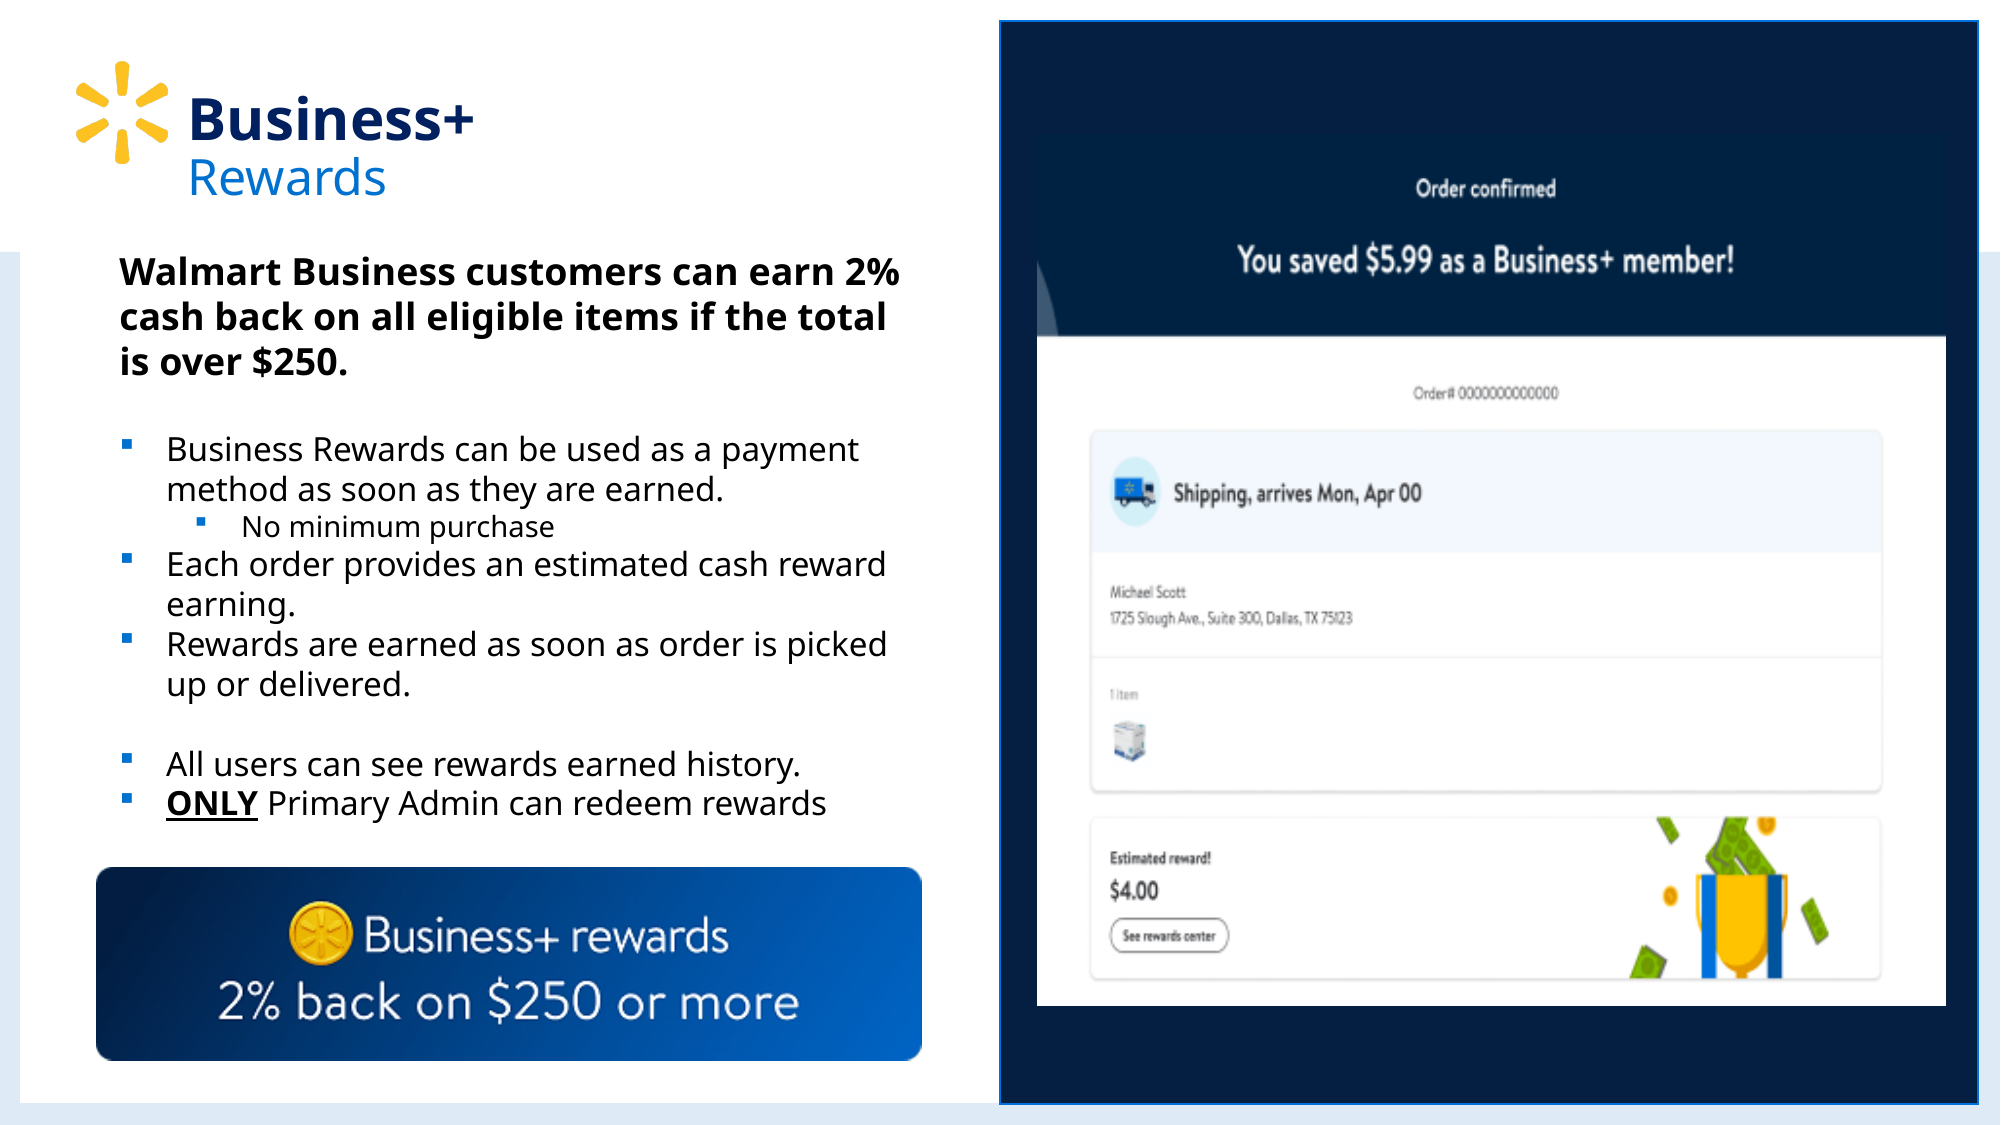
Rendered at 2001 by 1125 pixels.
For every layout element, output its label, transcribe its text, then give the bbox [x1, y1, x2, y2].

title Business+ Rewards [172, 74, 846, 219]
text_box [999, 20, 1979, 1105]
picture [1037, 134, 1946, 1006]
picture [76, 61, 168, 164]
text_box Walmart Business customers can earn 2% cash back on all eligible items if the total is over $250. Business Rewards can be used as a payment method as soon as they are earned. No minimum purchase Each order provides an estimated cash reward earning. Rewards are earned as soon as order is picked up or delivered. All users can see rewards earned history. ONLY Primary Admin can redeem rewards [104, 240, 922, 830]
picture [96, 867, 922, 1061]
